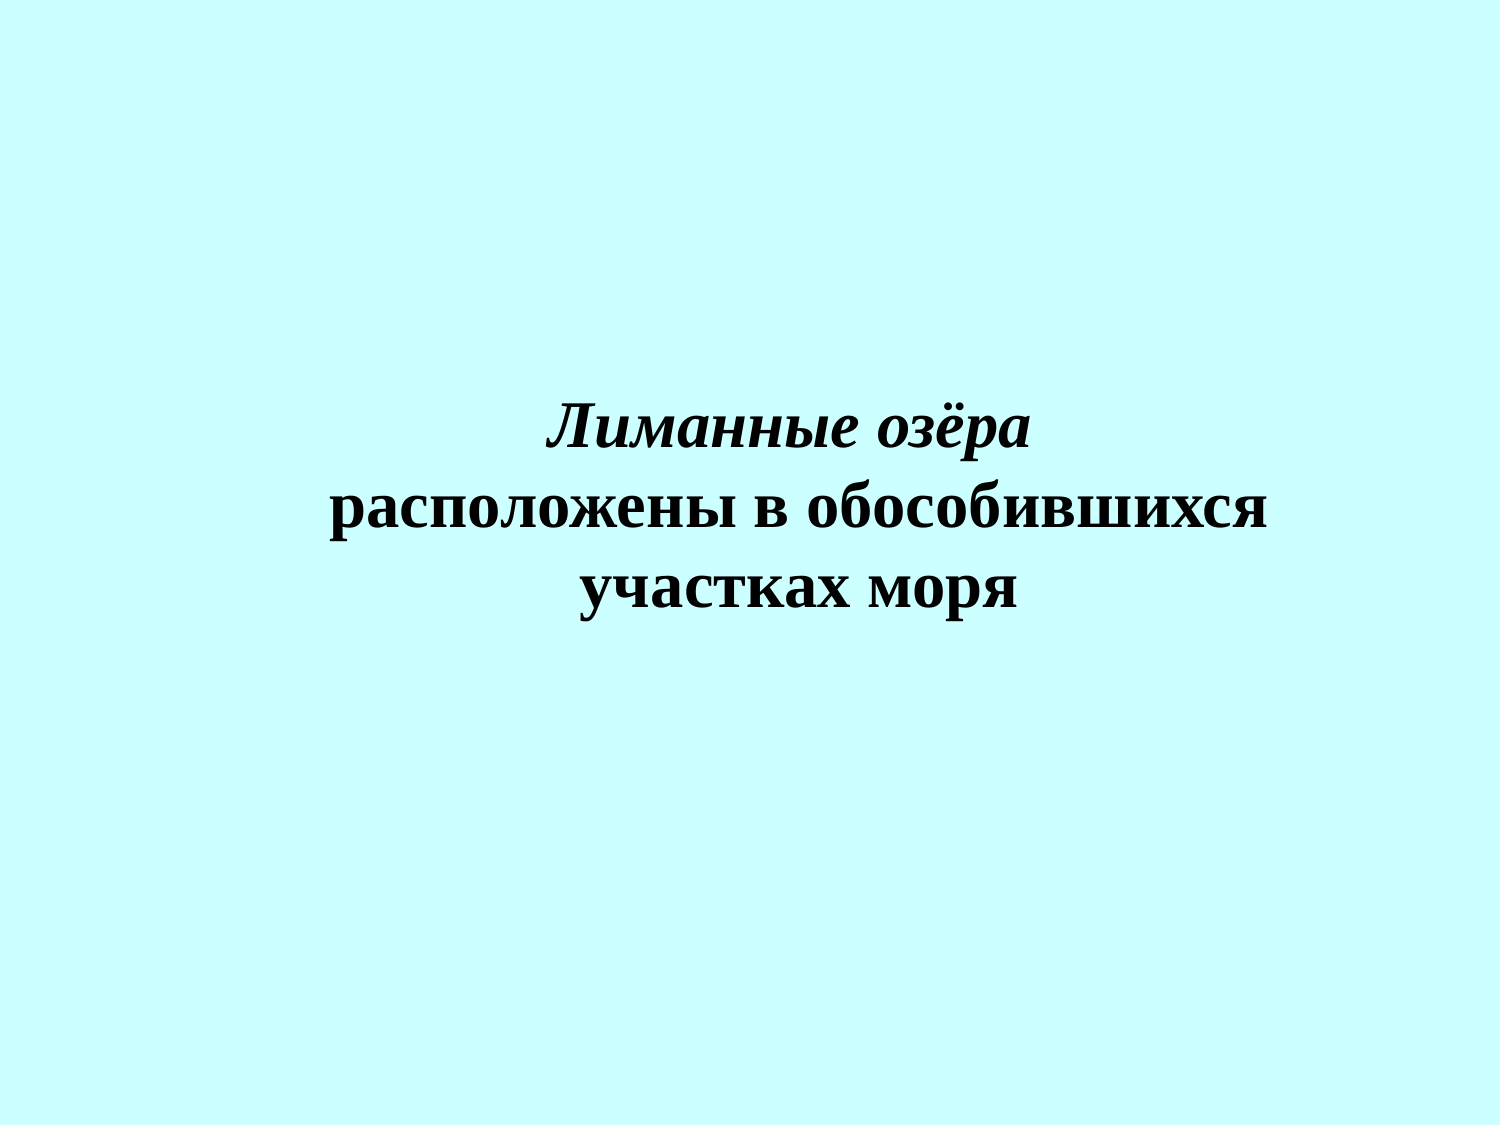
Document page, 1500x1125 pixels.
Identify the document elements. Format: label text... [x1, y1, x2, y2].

text_box Лиманные озёра расположены в обособившихся участках моря [297, 373, 1285, 628]
